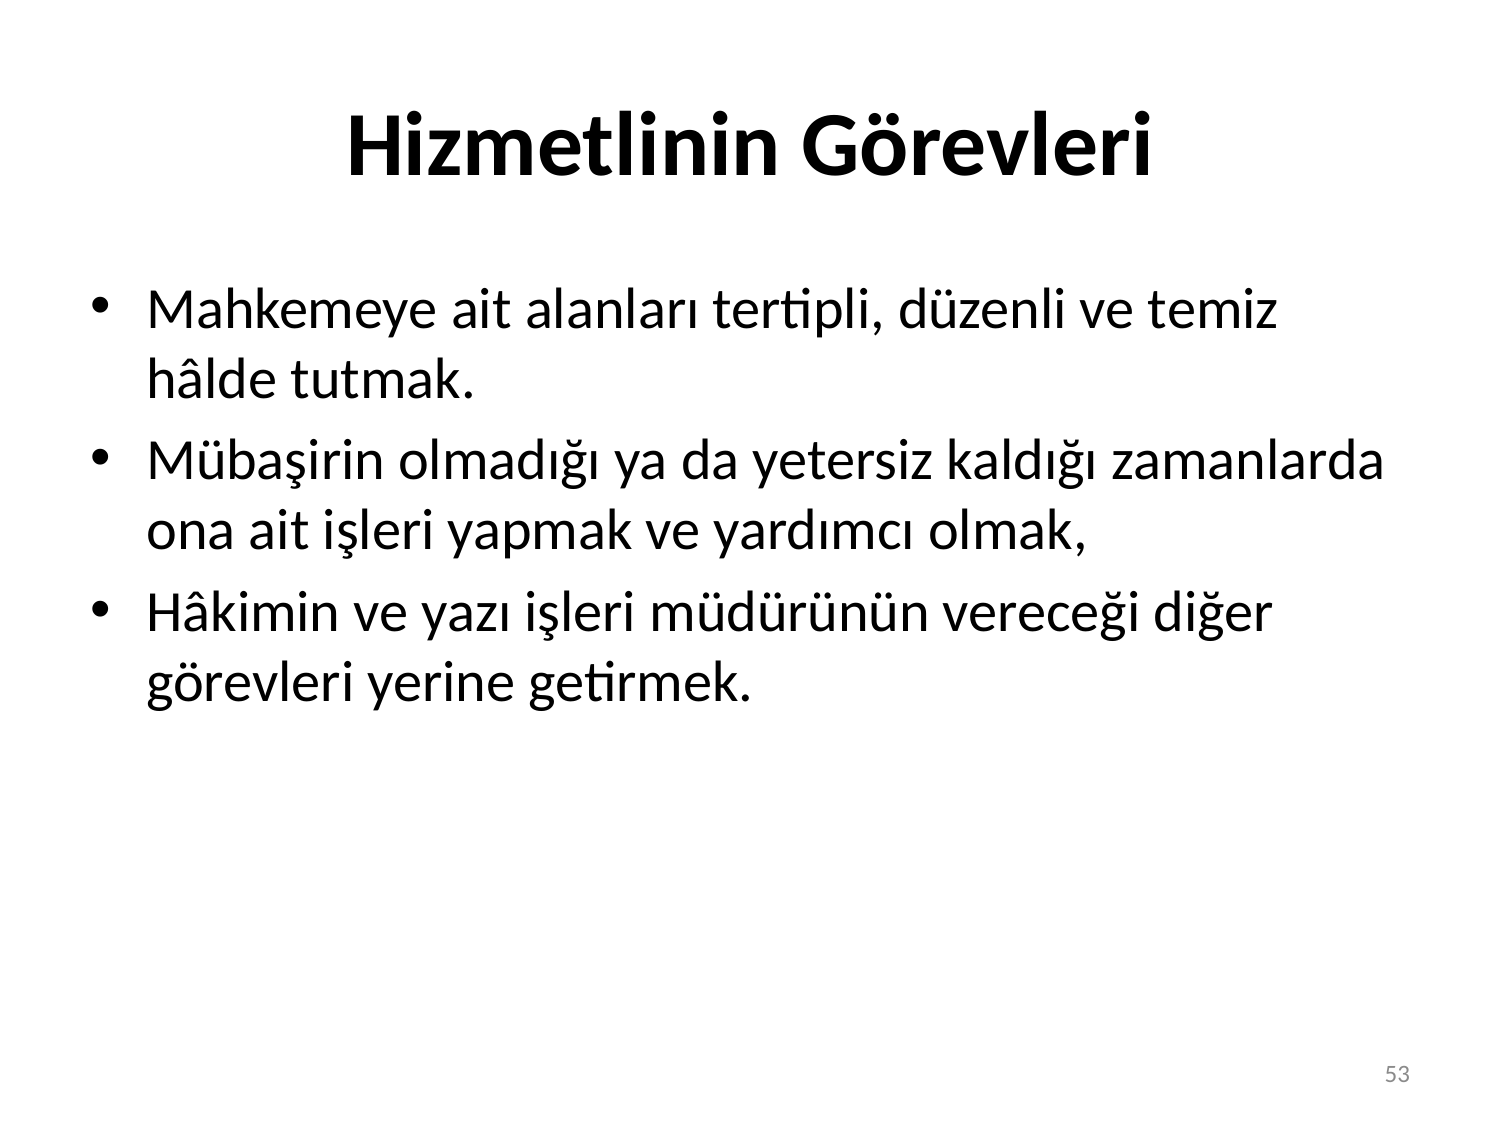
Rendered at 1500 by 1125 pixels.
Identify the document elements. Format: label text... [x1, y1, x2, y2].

title Hizmetlinin Görevleri [75, 45, 1425, 233]
slide_number 53 [1074, 1042, 1425, 1103]
list Mahkemeye ait alanları tertipli, düzenli ve temiz hâlde tutmak. Mübaşirin olmadığı ya da yetersiz kaldığı zamanlarda ona ait işleri yapmak ve yardımcı olmak, Hâkimin ve yazı işleri müdürünün vereceği diğer görevleri yerine getirmek. [75, 262, 1425, 1005]
